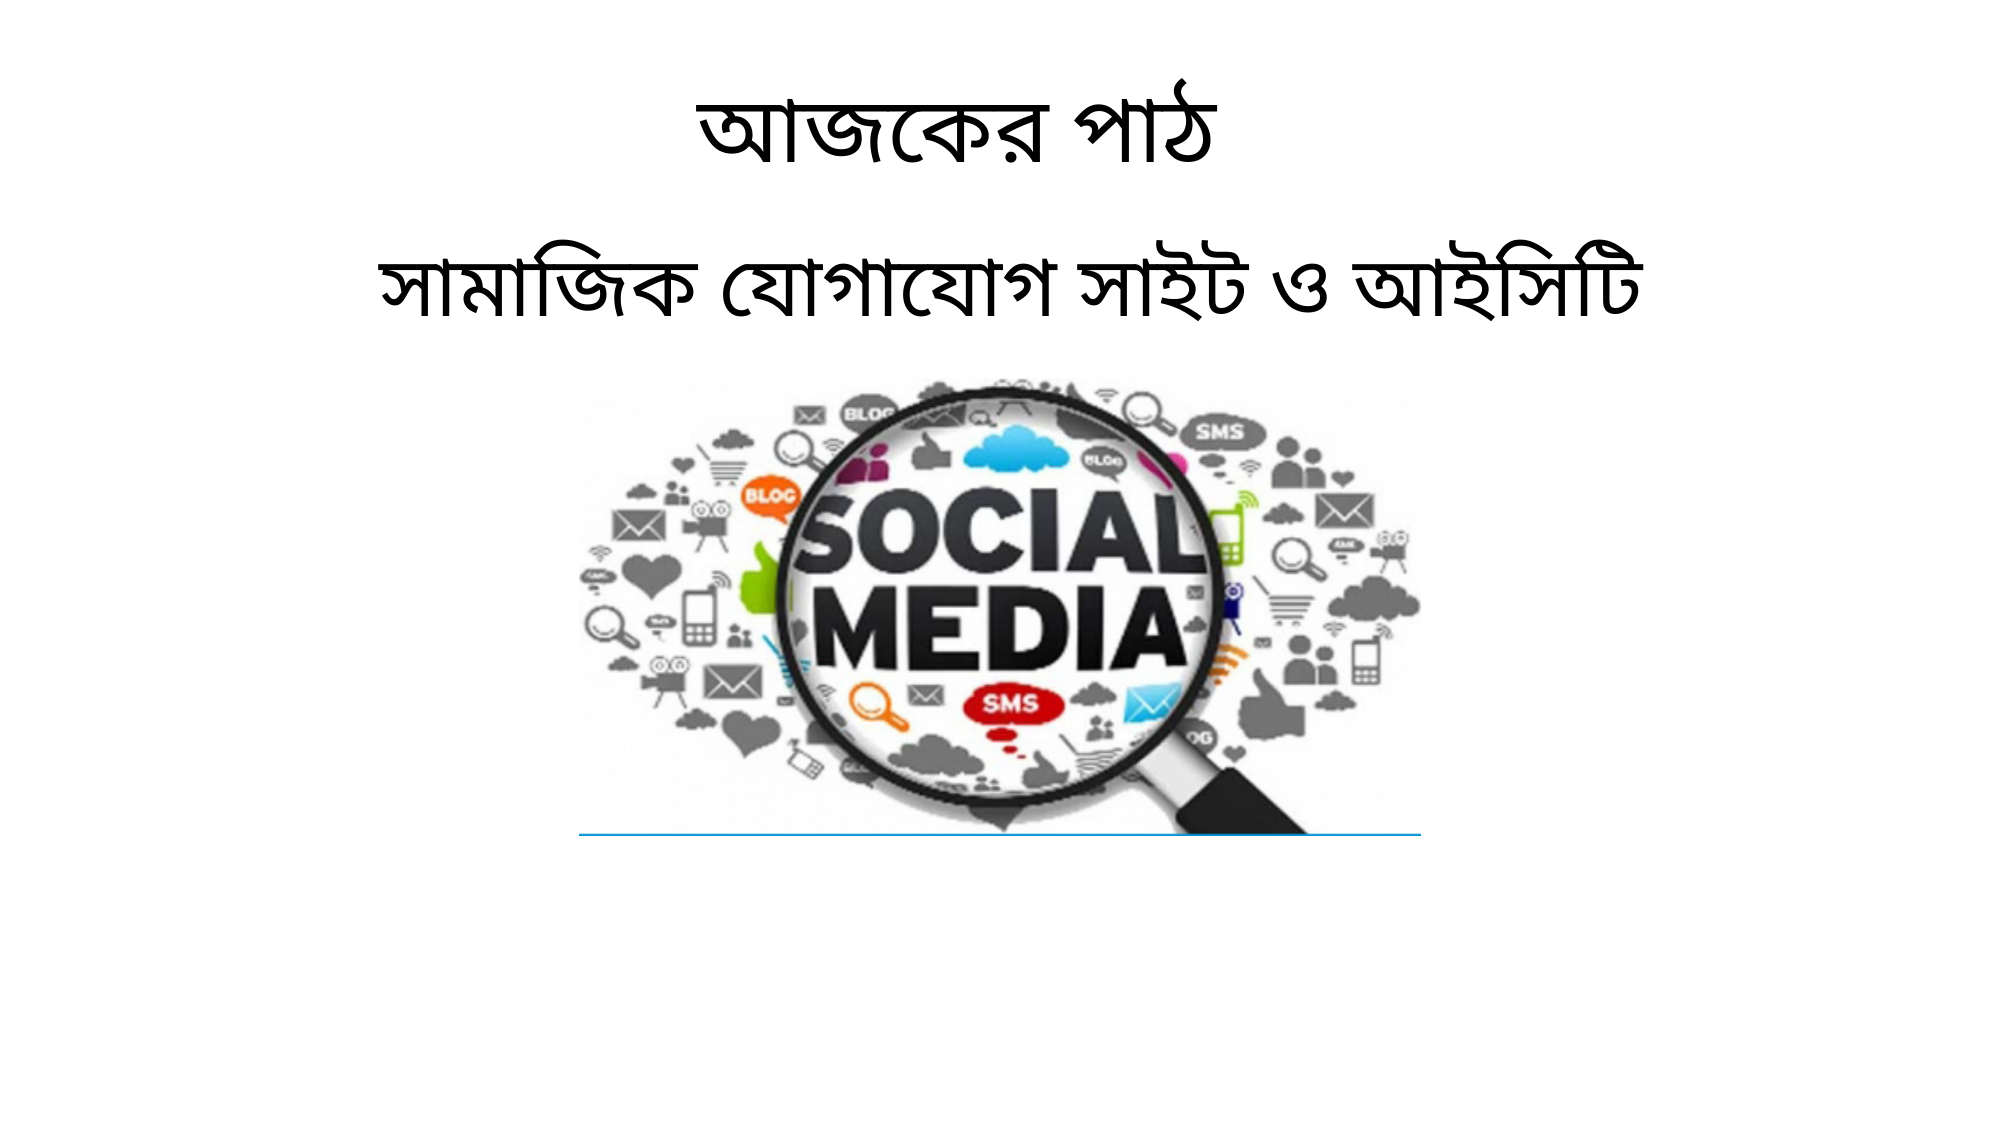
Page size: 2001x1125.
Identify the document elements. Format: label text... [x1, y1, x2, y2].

text_box সামাজিক যোগাযোগ সাইট ও আইসিটি [210, 225, 1790, 342]
text_box আজকের পাঠ [682, 63, 1233, 189]
picture [579, 378, 1421, 834]
